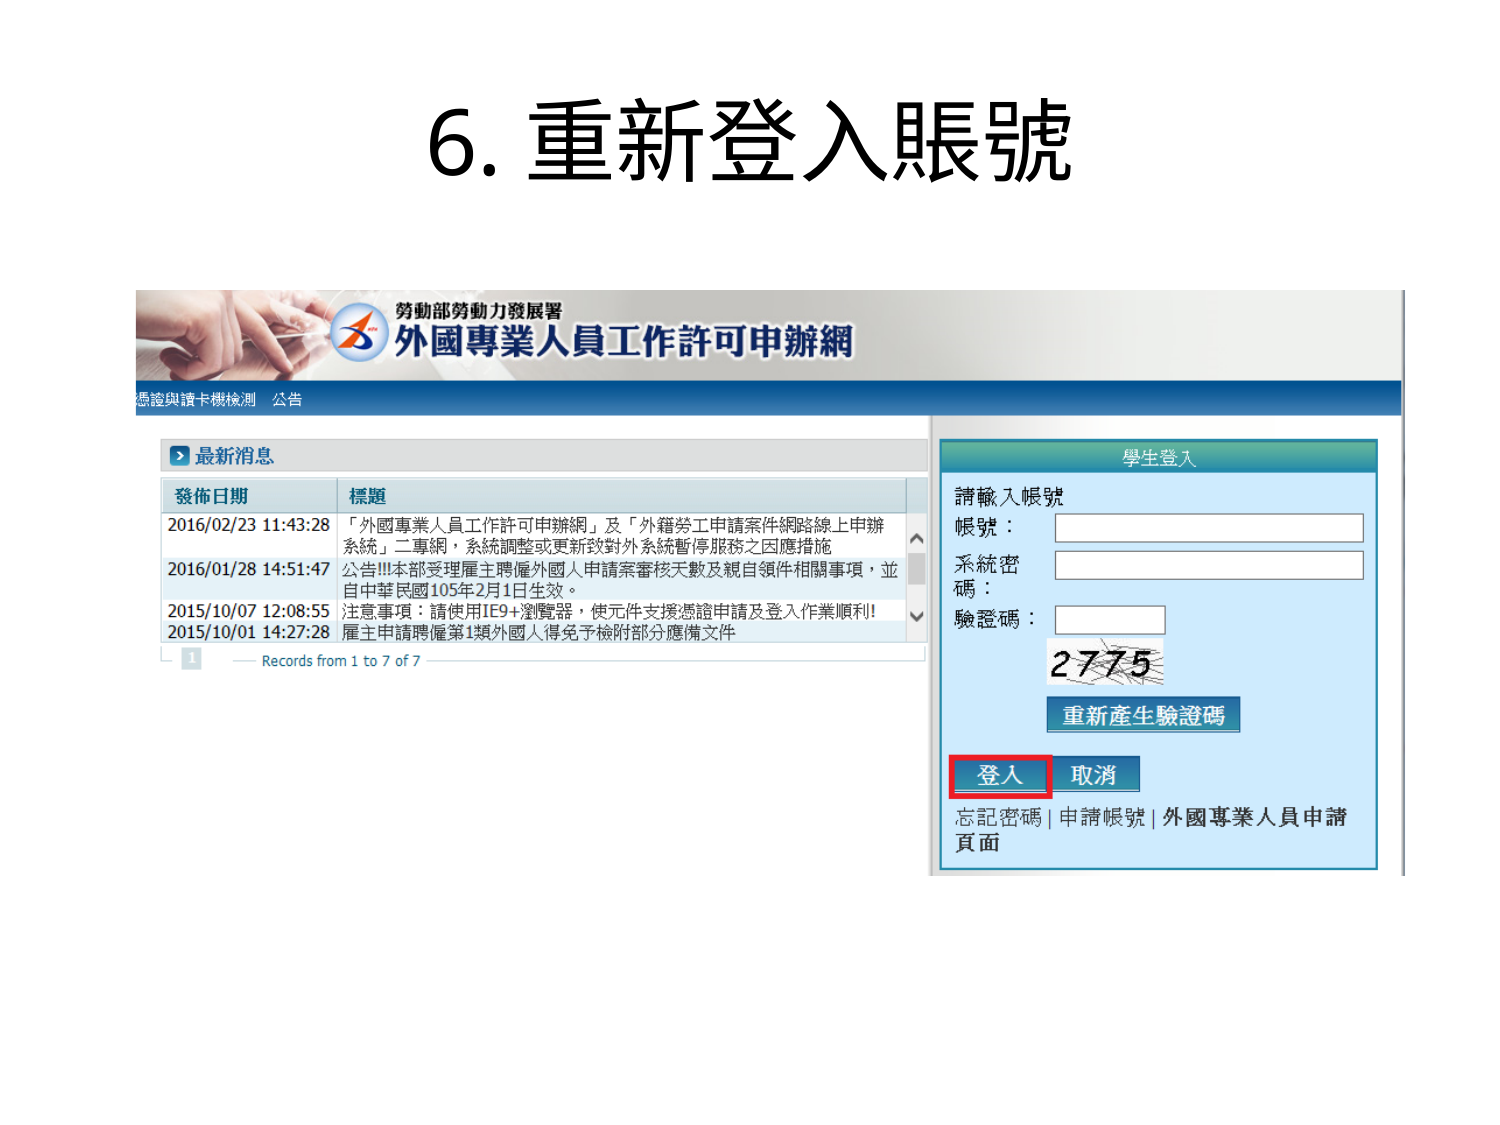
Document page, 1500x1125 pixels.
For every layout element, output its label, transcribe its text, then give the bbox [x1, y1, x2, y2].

title 6.重新登入賬號 [75, 45, 1425, 233]
picture [135, 290, 1406, 877]
